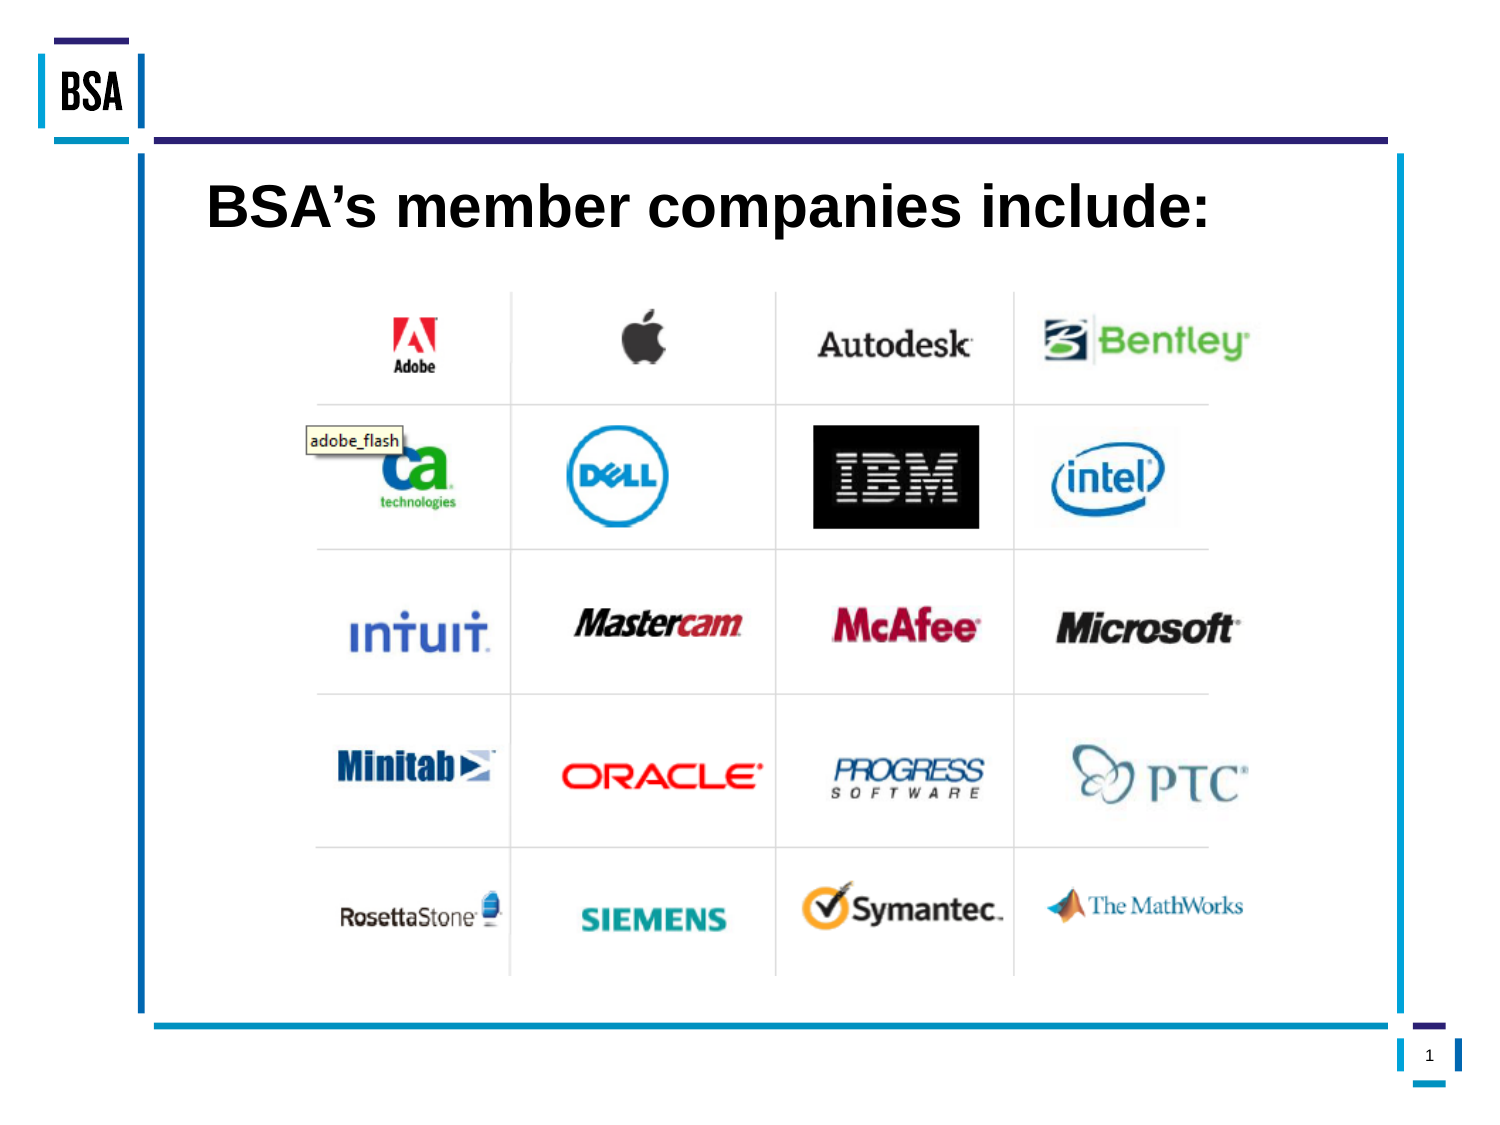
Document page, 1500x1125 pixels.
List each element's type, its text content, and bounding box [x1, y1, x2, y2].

slide_number 1 [1403, 1029, 1456, 1081]
title BSA’s member companies include: [205, 175, 1376, 267]
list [296, 285, 1270, 976]
